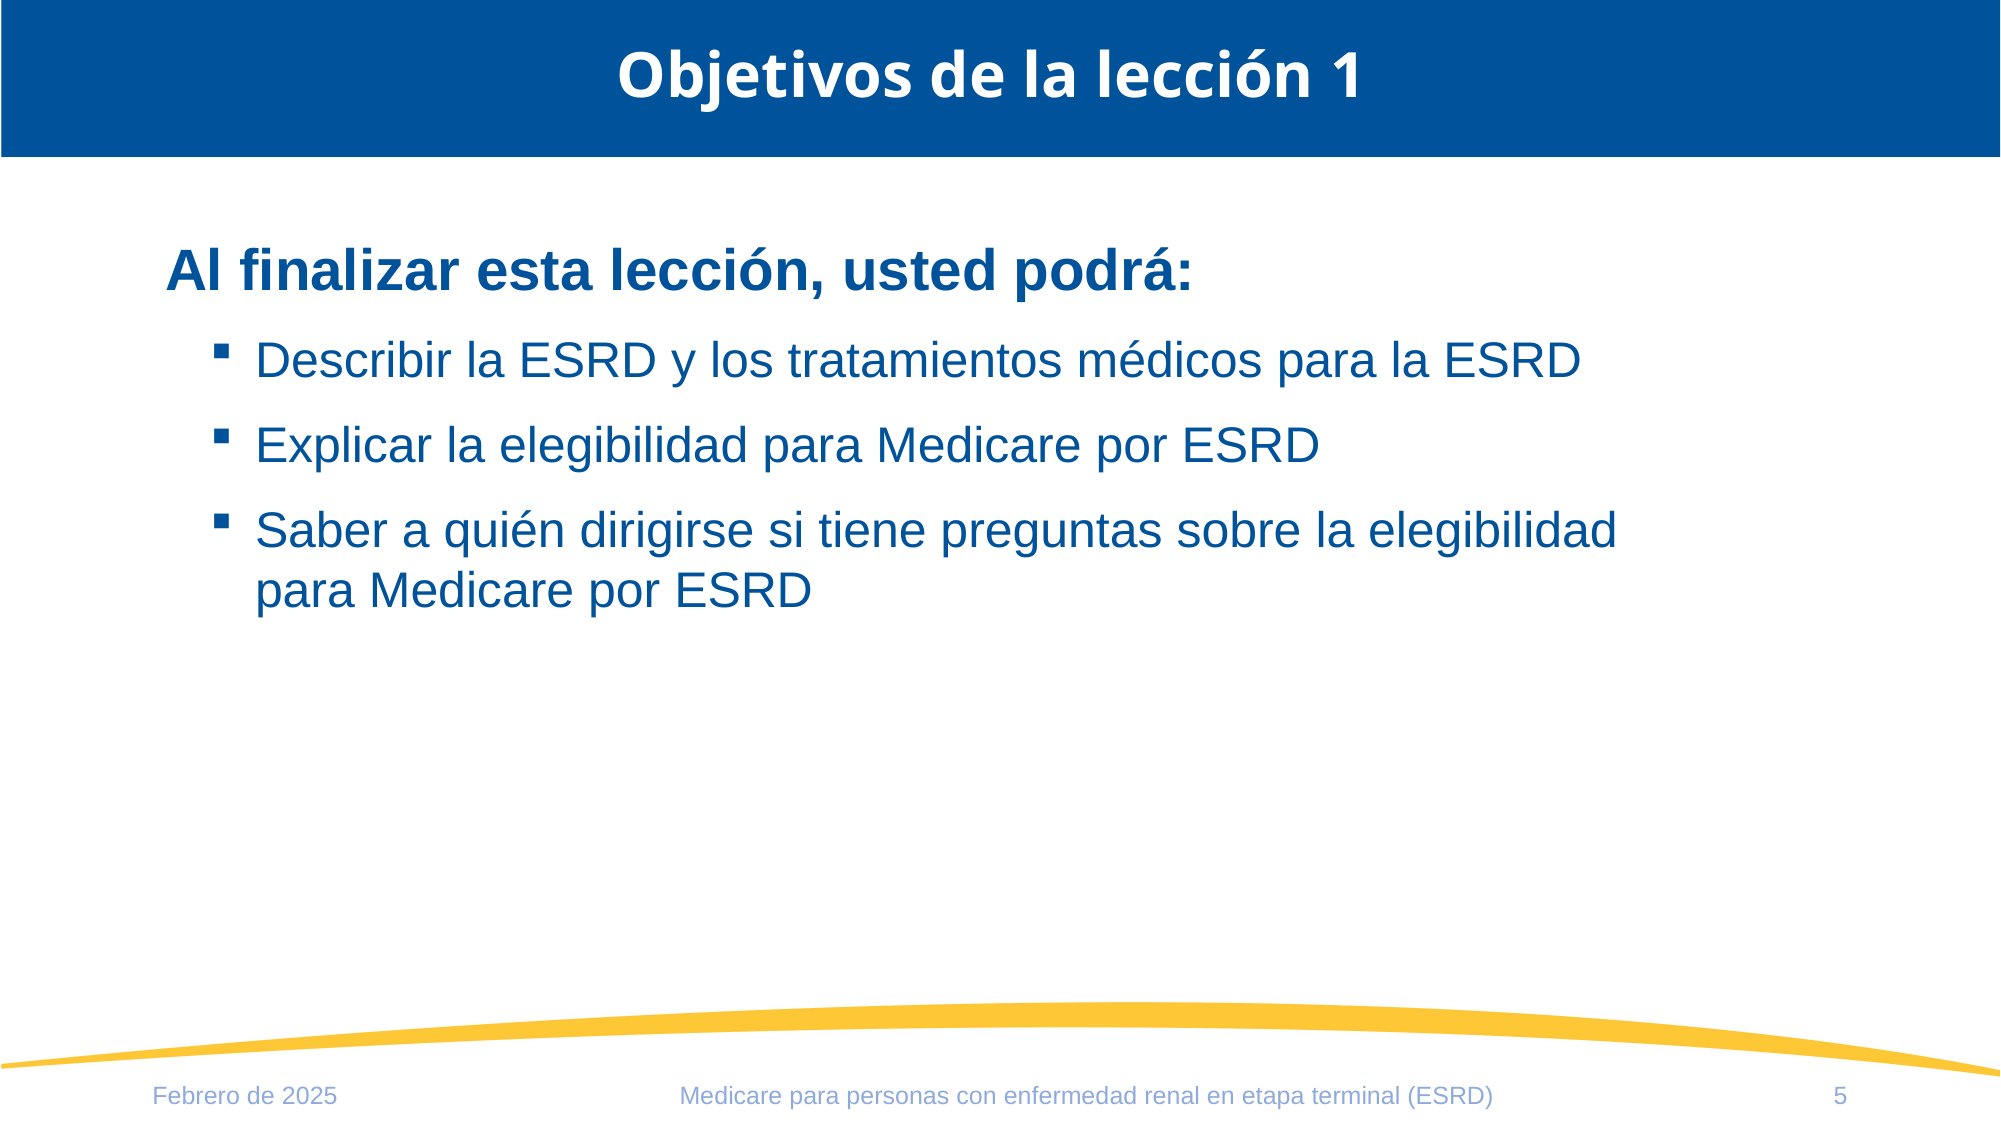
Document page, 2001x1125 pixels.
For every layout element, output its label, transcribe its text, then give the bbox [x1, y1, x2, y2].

picture [0, 0, 2001, 1125]
slide_number Febrero de 2025 [137, 1065, 342, 1125]
footer Medicare para personas con enfermedad renal en etapa terminal (ESRD) [342, 1065, 1833, 1125]
slide_number 5 [1833, 1065, 1863, 1125]
list Al finalizar esta lección, usted podrá: Describir la ESRD y los tratamientos médicos para la ESRD Explicar la elegibilidad para Medicare por ESRD Saber a quién dirigirse si tiene preguntas sobre la elegibilidad para Medicare por ESRD [150, 224, 1743, 902]
title Objetivos de la lección 1 [0, 0, 2000, 155]
